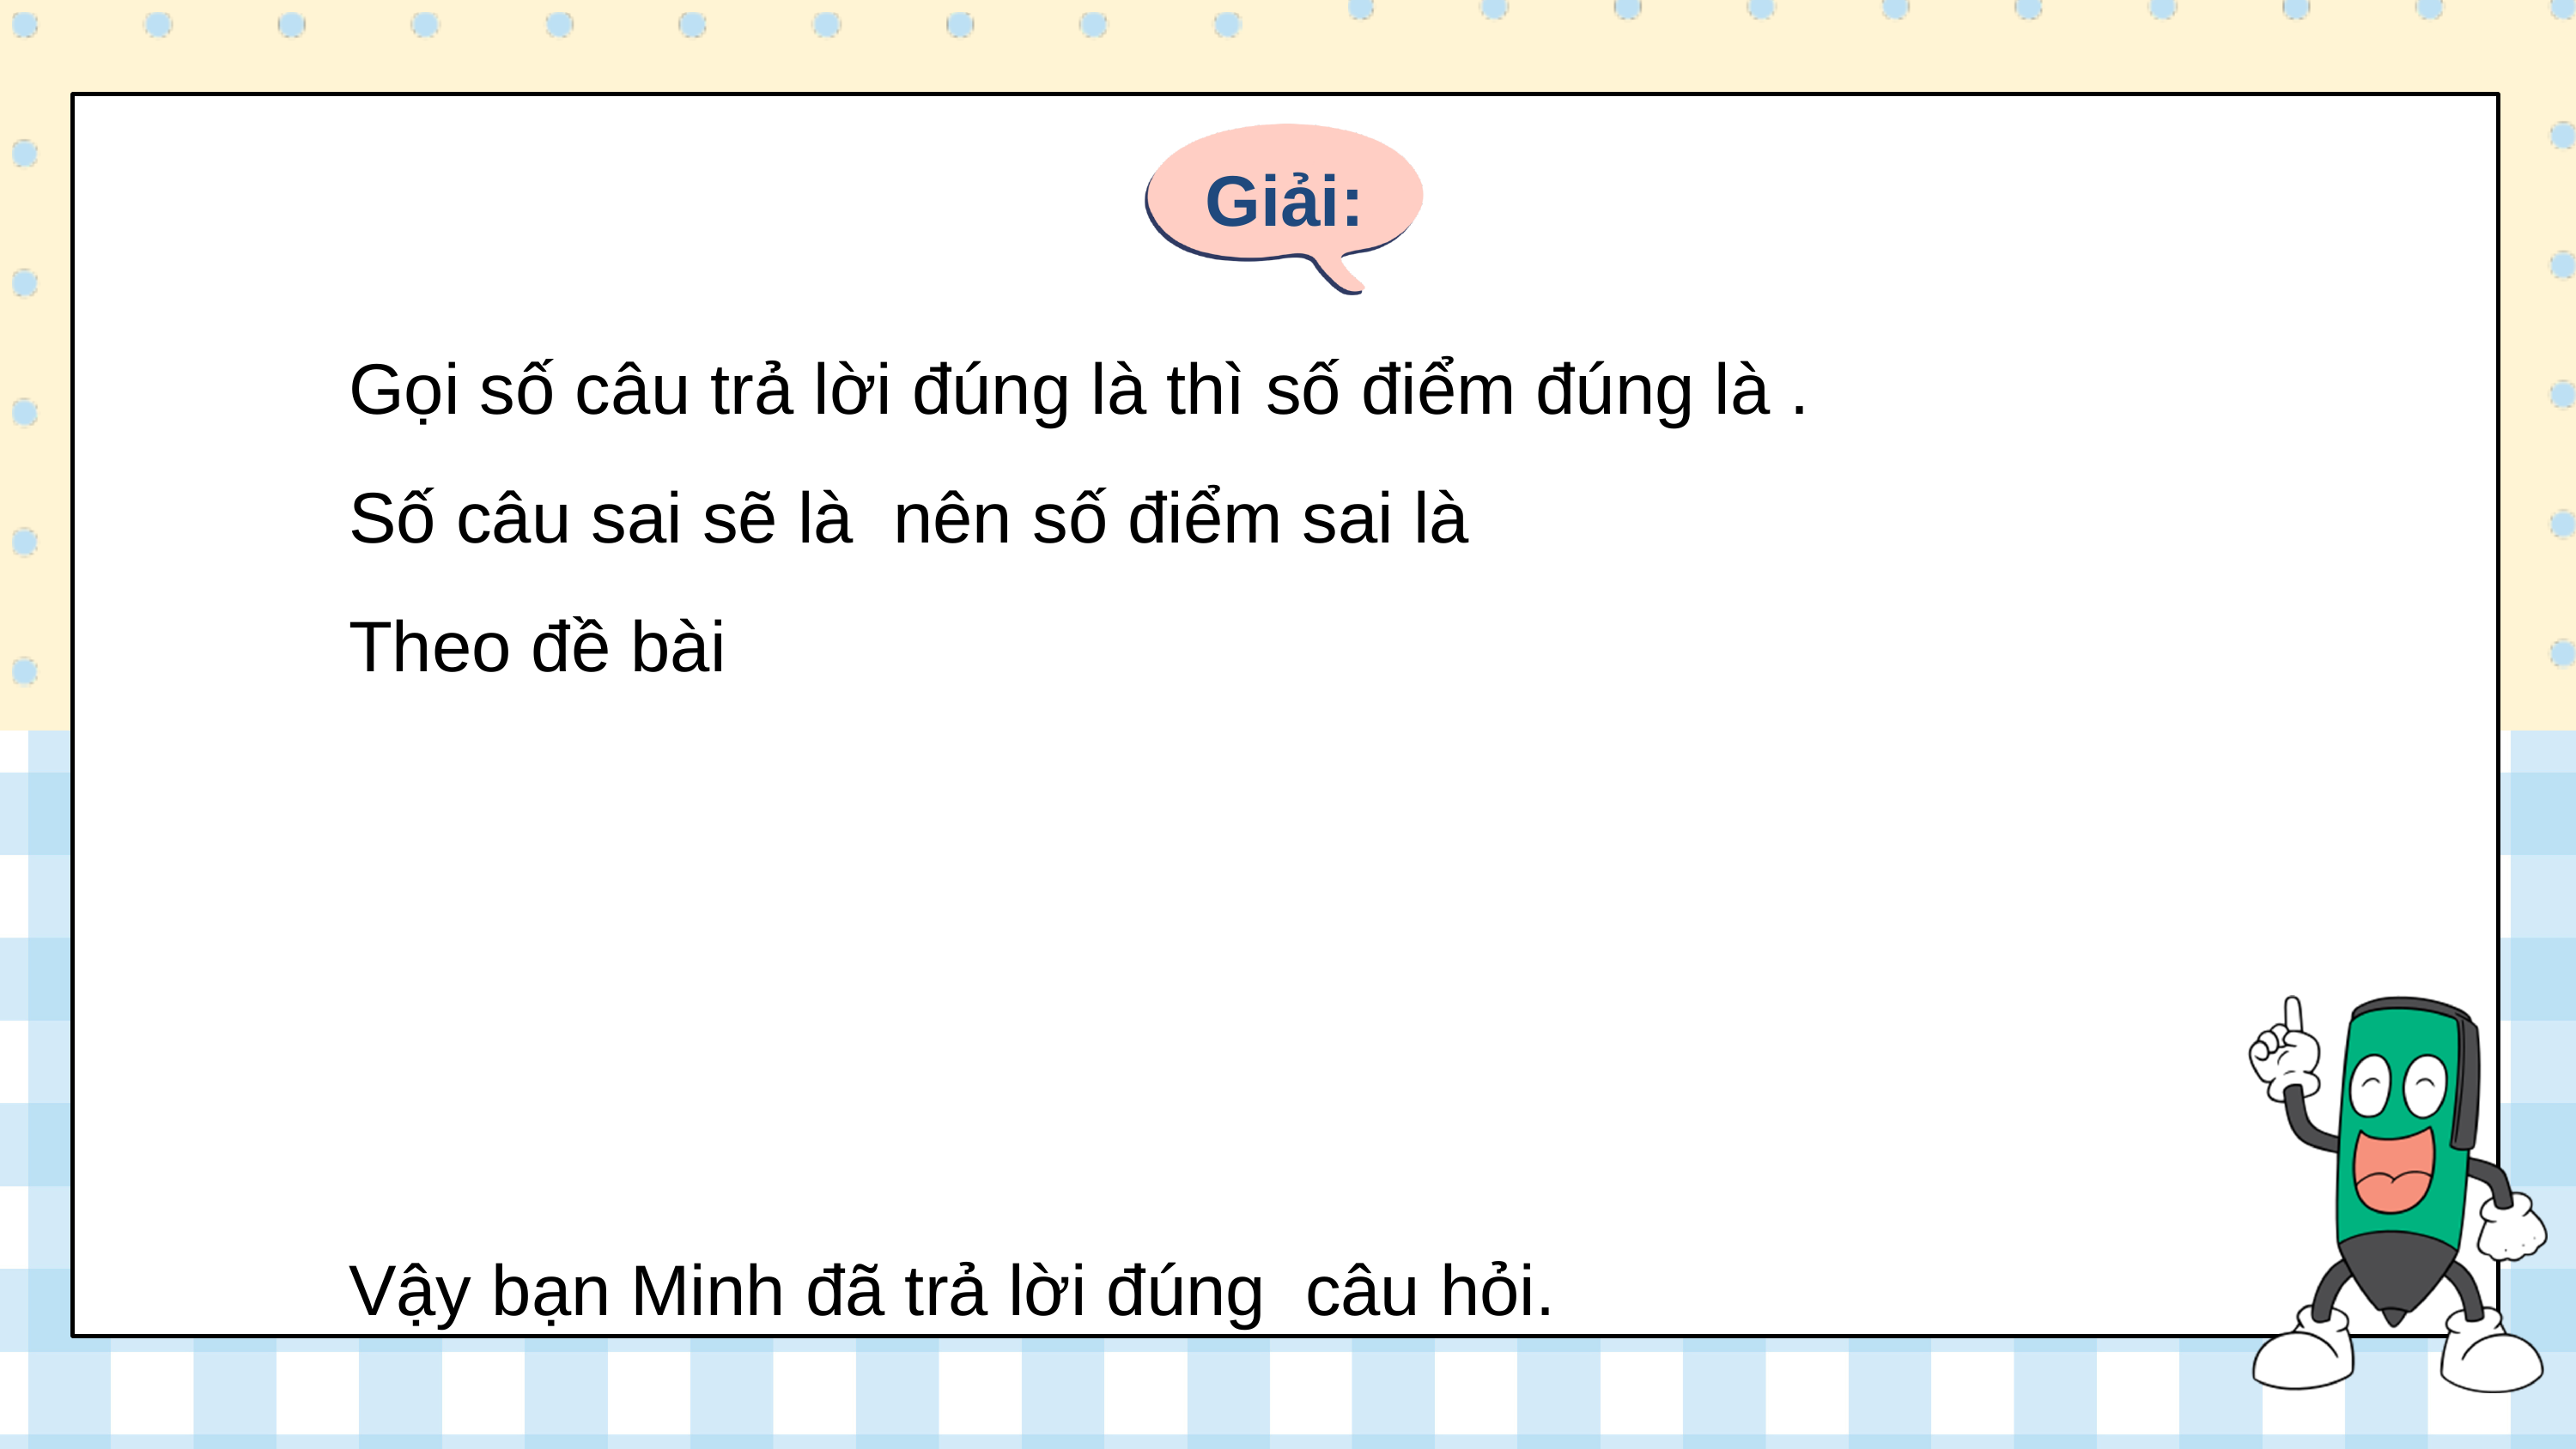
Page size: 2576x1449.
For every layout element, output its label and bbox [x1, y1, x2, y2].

text_box [1143, 112, 1428, 295]
text_box [72, 94, 2499, 1337]
picture [2247, 995, 2548, 1393]
text_box [0, 731, 2576, 1449]
text_box [1348, 0, 2576, 670]
text_box [12, 12, 1242, 688]
